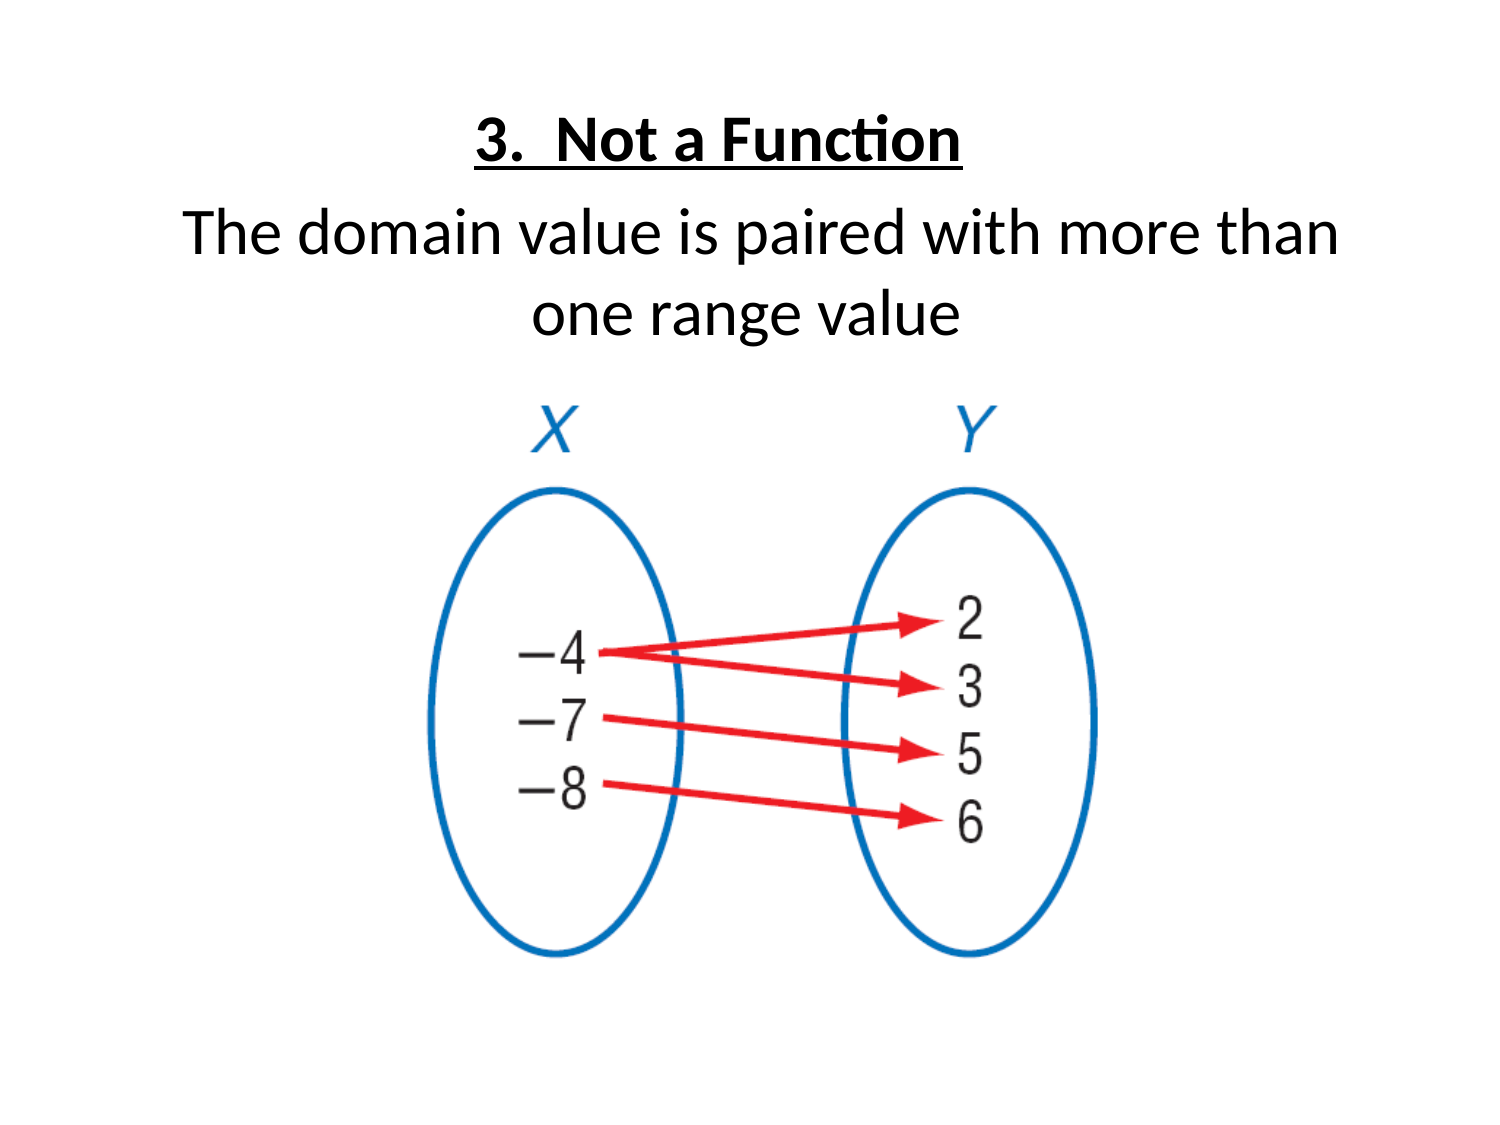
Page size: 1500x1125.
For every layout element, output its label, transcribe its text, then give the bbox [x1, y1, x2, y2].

picture [412, 392, 1113, 988]
list 3. Not a Function The domain value is paired with more than one range value [24, 87, 1413, 763]
